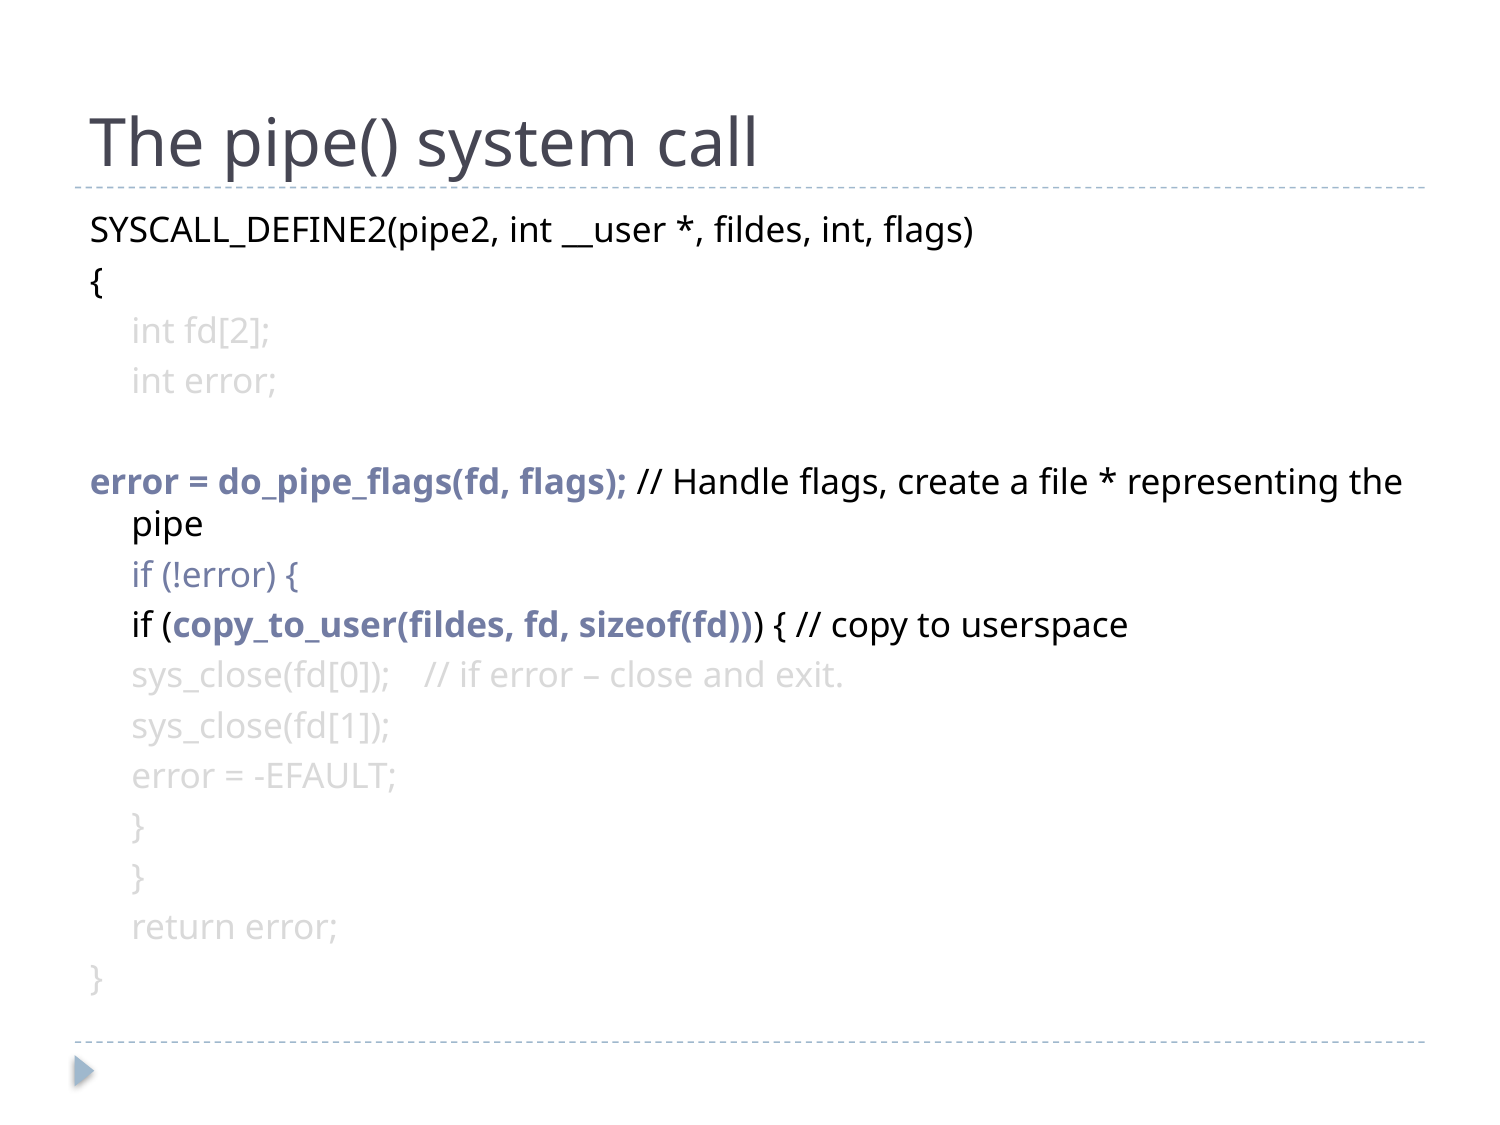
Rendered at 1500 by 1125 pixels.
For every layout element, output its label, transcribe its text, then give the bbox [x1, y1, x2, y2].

list SYSCALL_DEFINE2(pipe2, int __user *, fildes, int, flags) { int fd[2]; int error; error = do_pipe_flags(fd, flags); // Handle flags, create a file * representing the pipe if (!error) { if (copy_to_user(fildes, fd, sizeof(fd))) { // copy to userspace sys_close(fd[0]); // if error – close and exit. sys_close(fd[1]); error = -EFAULT; } } return error; } [75, 200, 1425, 1010]
title The pipe() system call [75, 24, 1425, 188]
